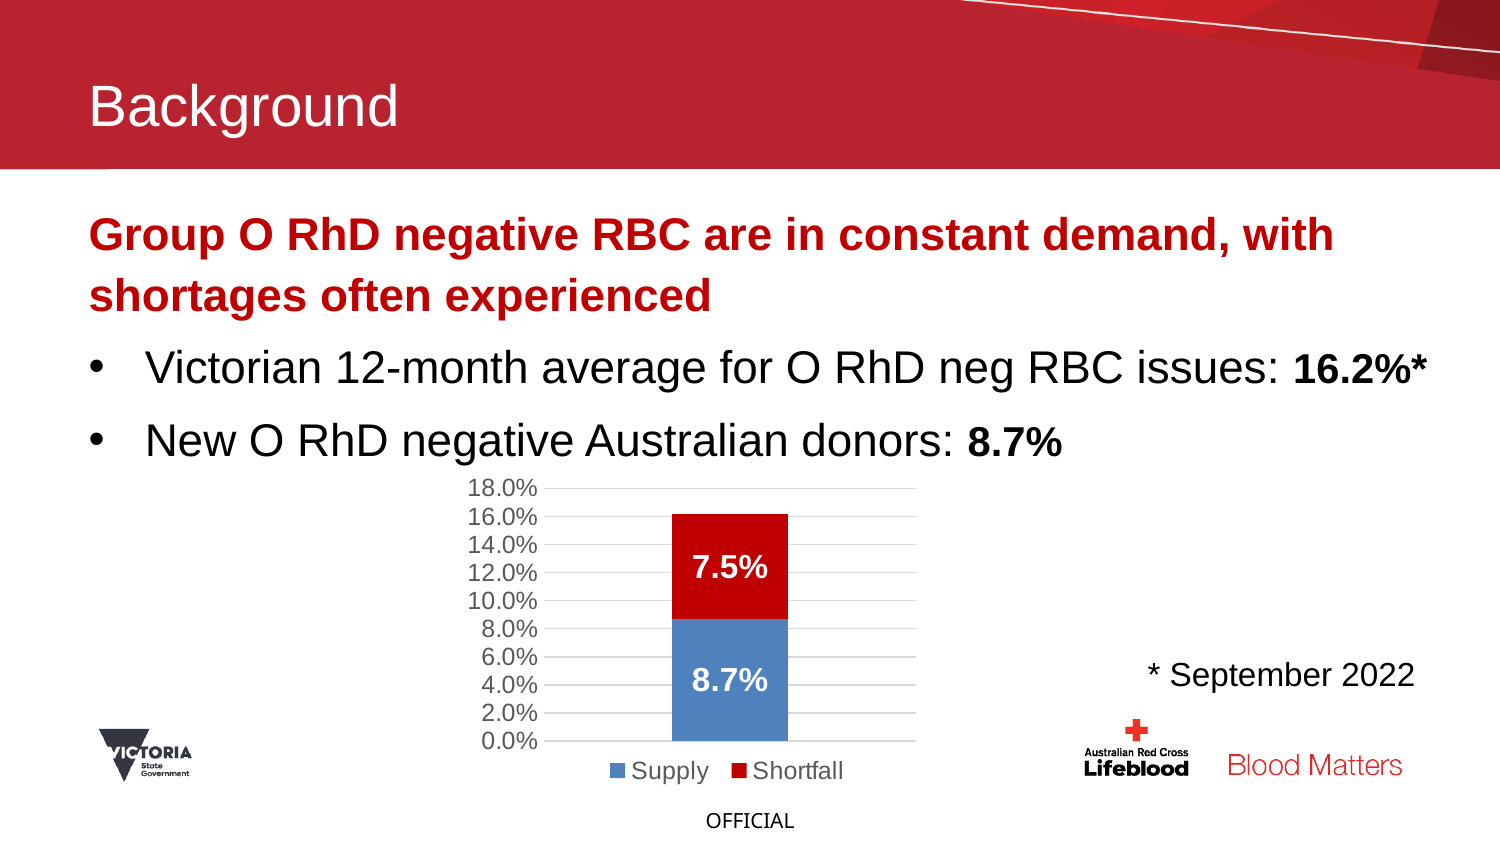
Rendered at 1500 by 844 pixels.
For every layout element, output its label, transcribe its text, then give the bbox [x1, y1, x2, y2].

text_box * September 2022 [1132, 645, 1442, 701]
list Group O RhD negative RBC are in constant demand, with shortages often experienced Victorian 12-month average for O RhD neg RBC issues: 16.2%* New O RhD negative Australian donors: 8.7% [88, 199, 1441, 702]
chart [457, 468, 926, 811]
picture [0, 0, 1500, 844]
title Background [88, 33, 1270, 166]
